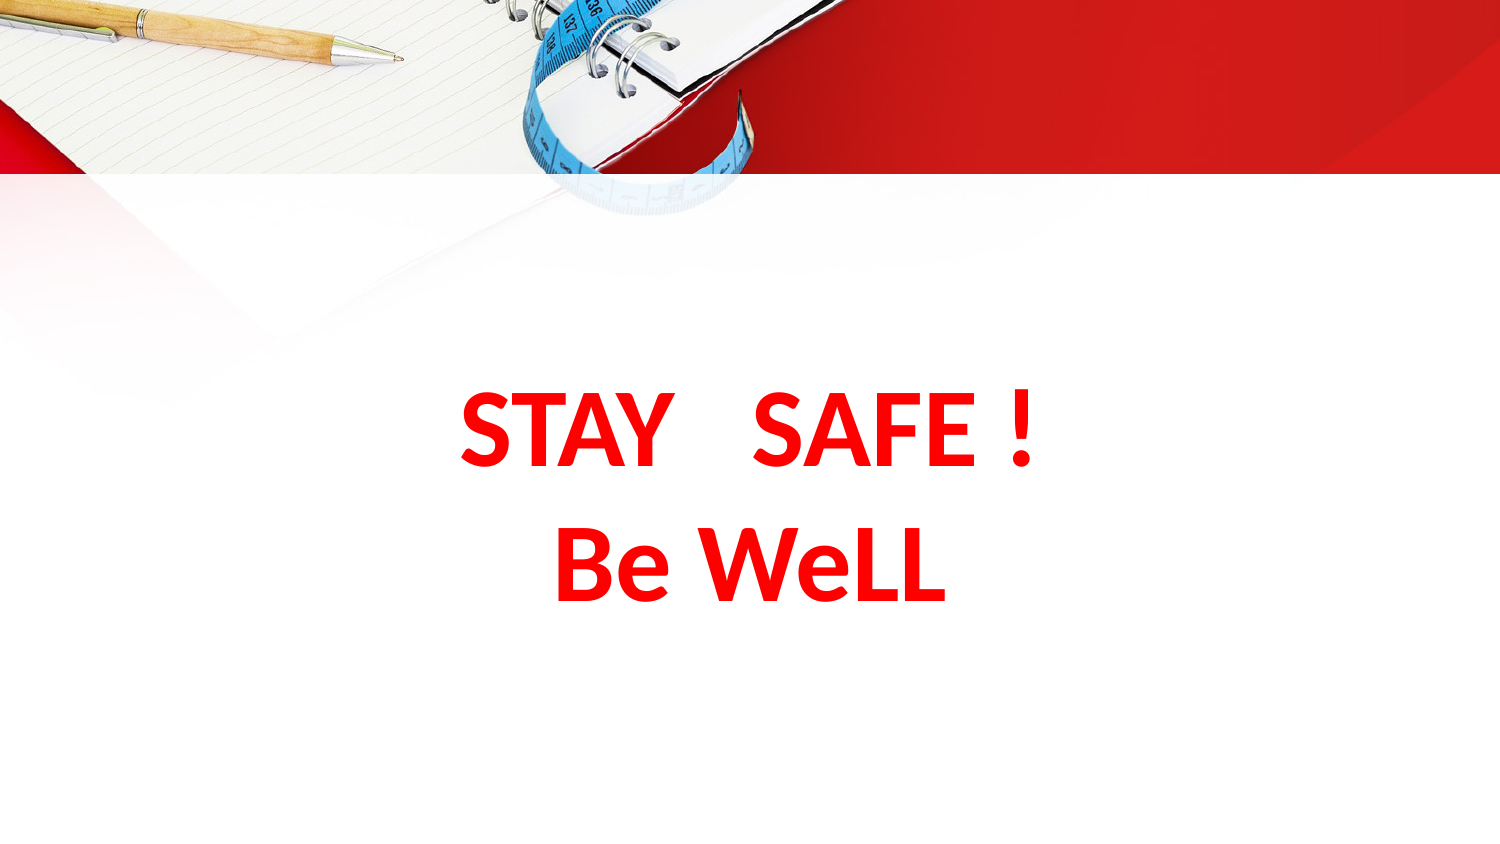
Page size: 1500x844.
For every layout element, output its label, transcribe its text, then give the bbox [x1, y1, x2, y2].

text_box STAY SAFE ! Be WeLL [443, 346, 1056, 632]
picture [0, 0, 1500, 844]
